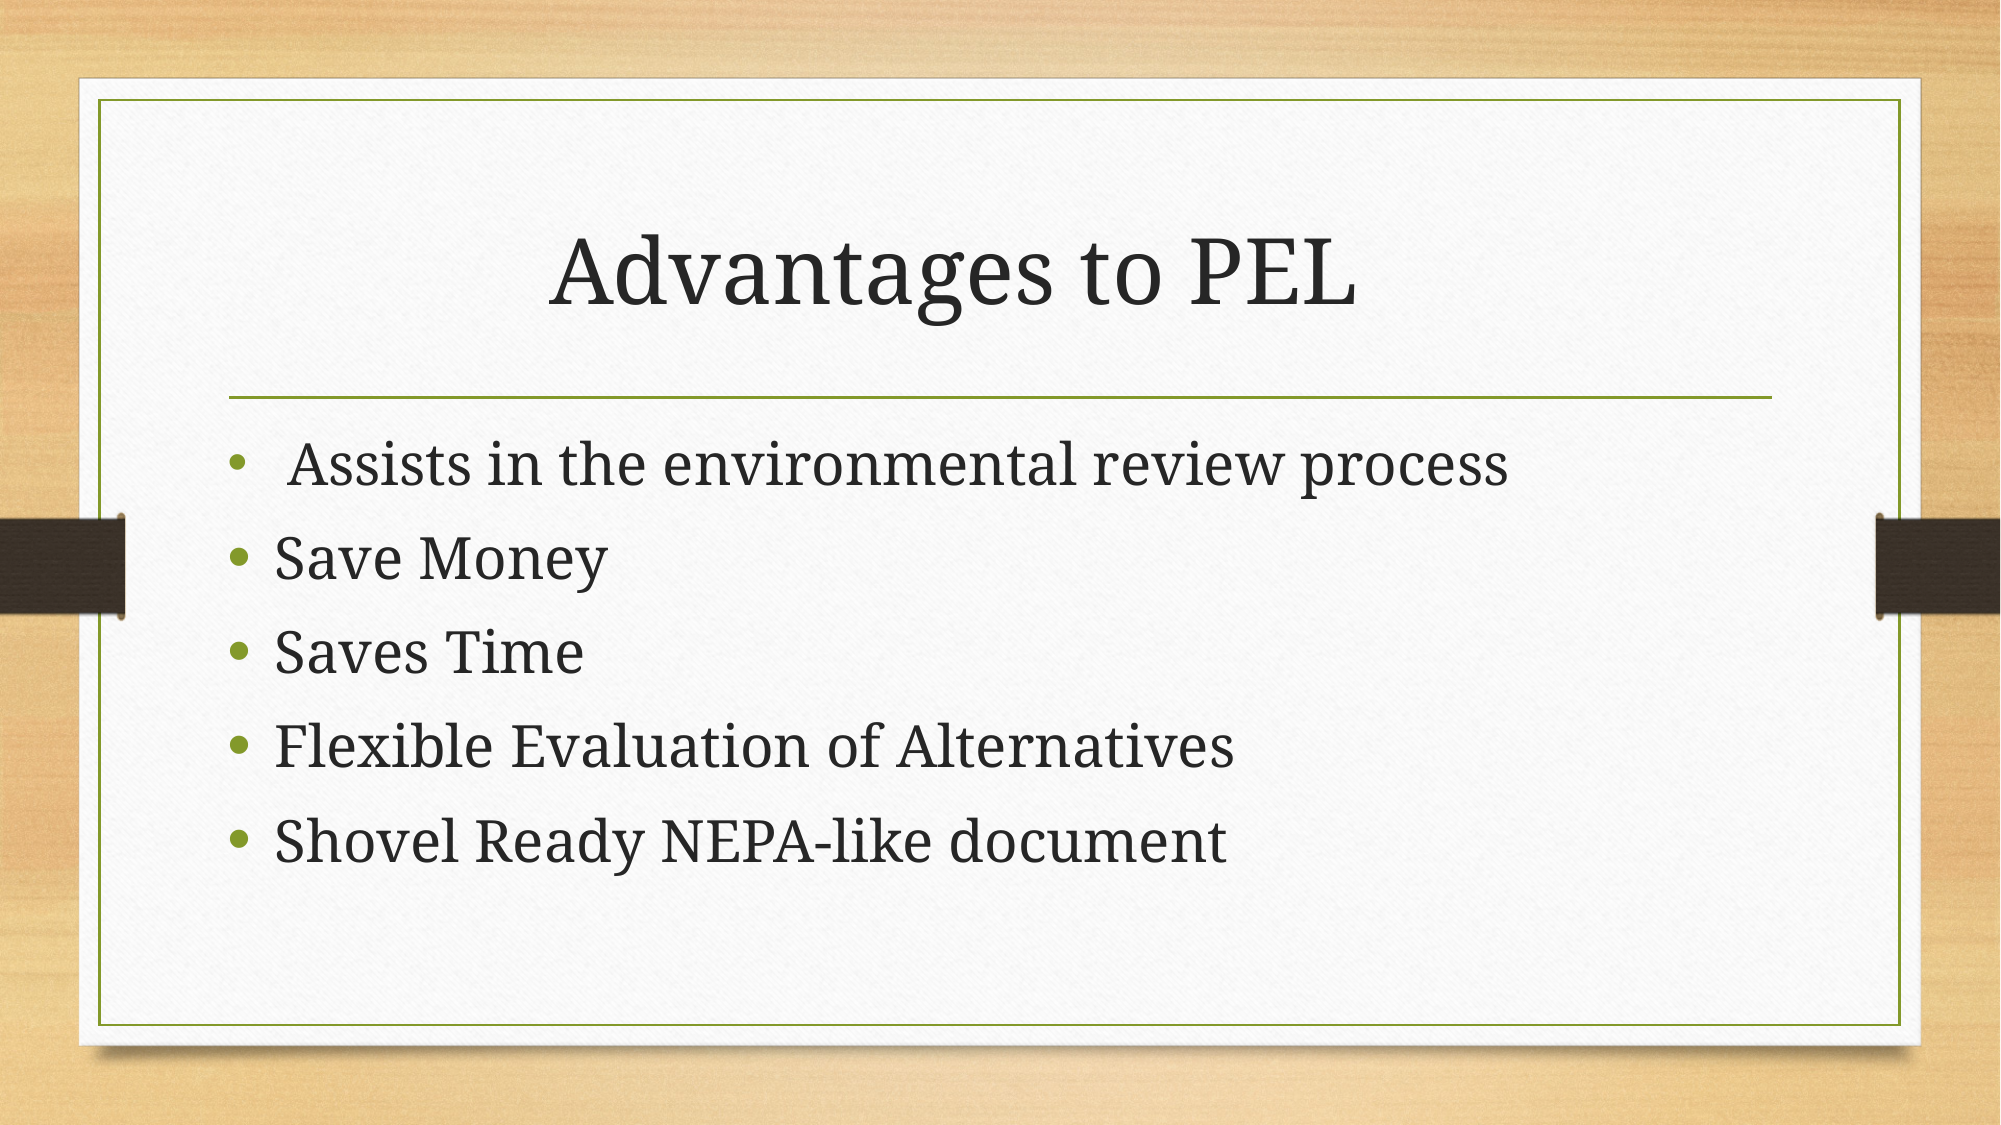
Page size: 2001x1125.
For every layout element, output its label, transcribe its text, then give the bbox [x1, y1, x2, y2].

picture [0, 0, 2001, 1125]
title Advantages to PEL [212, 161, 1788, 375]
list Assists in the environmental review process Save Money Saves Time Flexible Evaluation of Alternatives Shovel Ready NEPA-like document [212, 419, 1788, 964]
